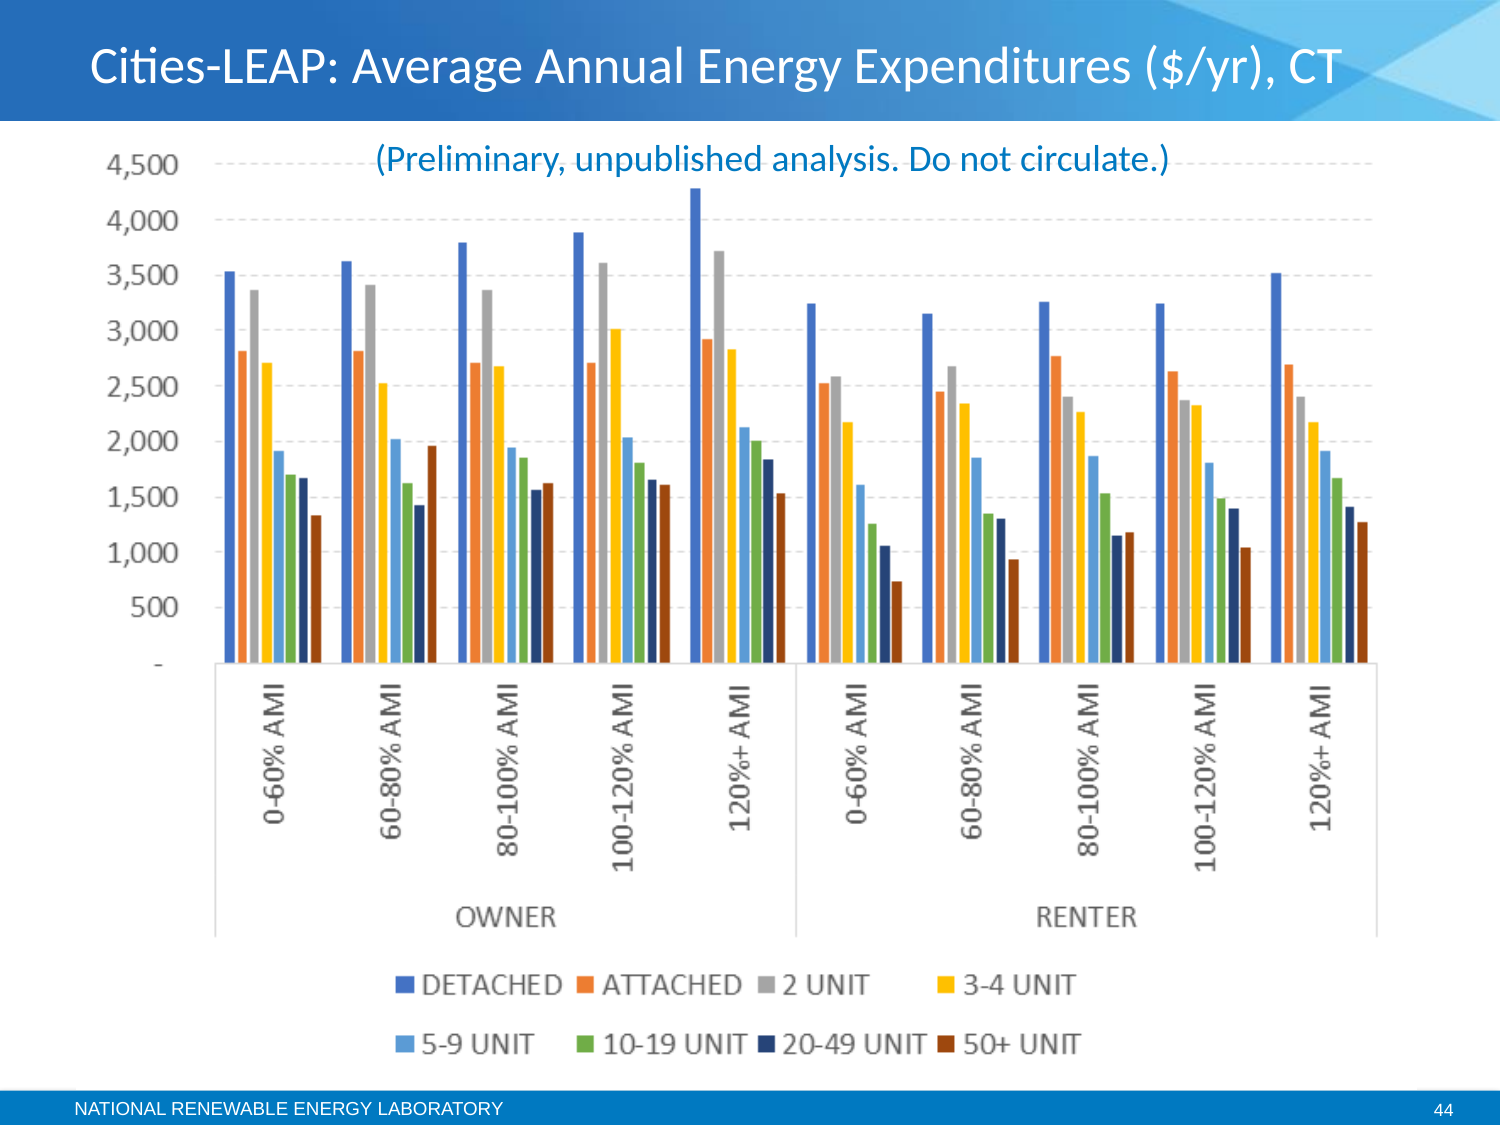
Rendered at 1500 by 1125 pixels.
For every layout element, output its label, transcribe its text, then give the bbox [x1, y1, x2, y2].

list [75, 126, 1418, 1090]
picture [0, 0, 1500, 121]
title Cities-LEAP: Average Annual Energy Expenditures ($/yr), CT [75, 15, 1425, 109]
